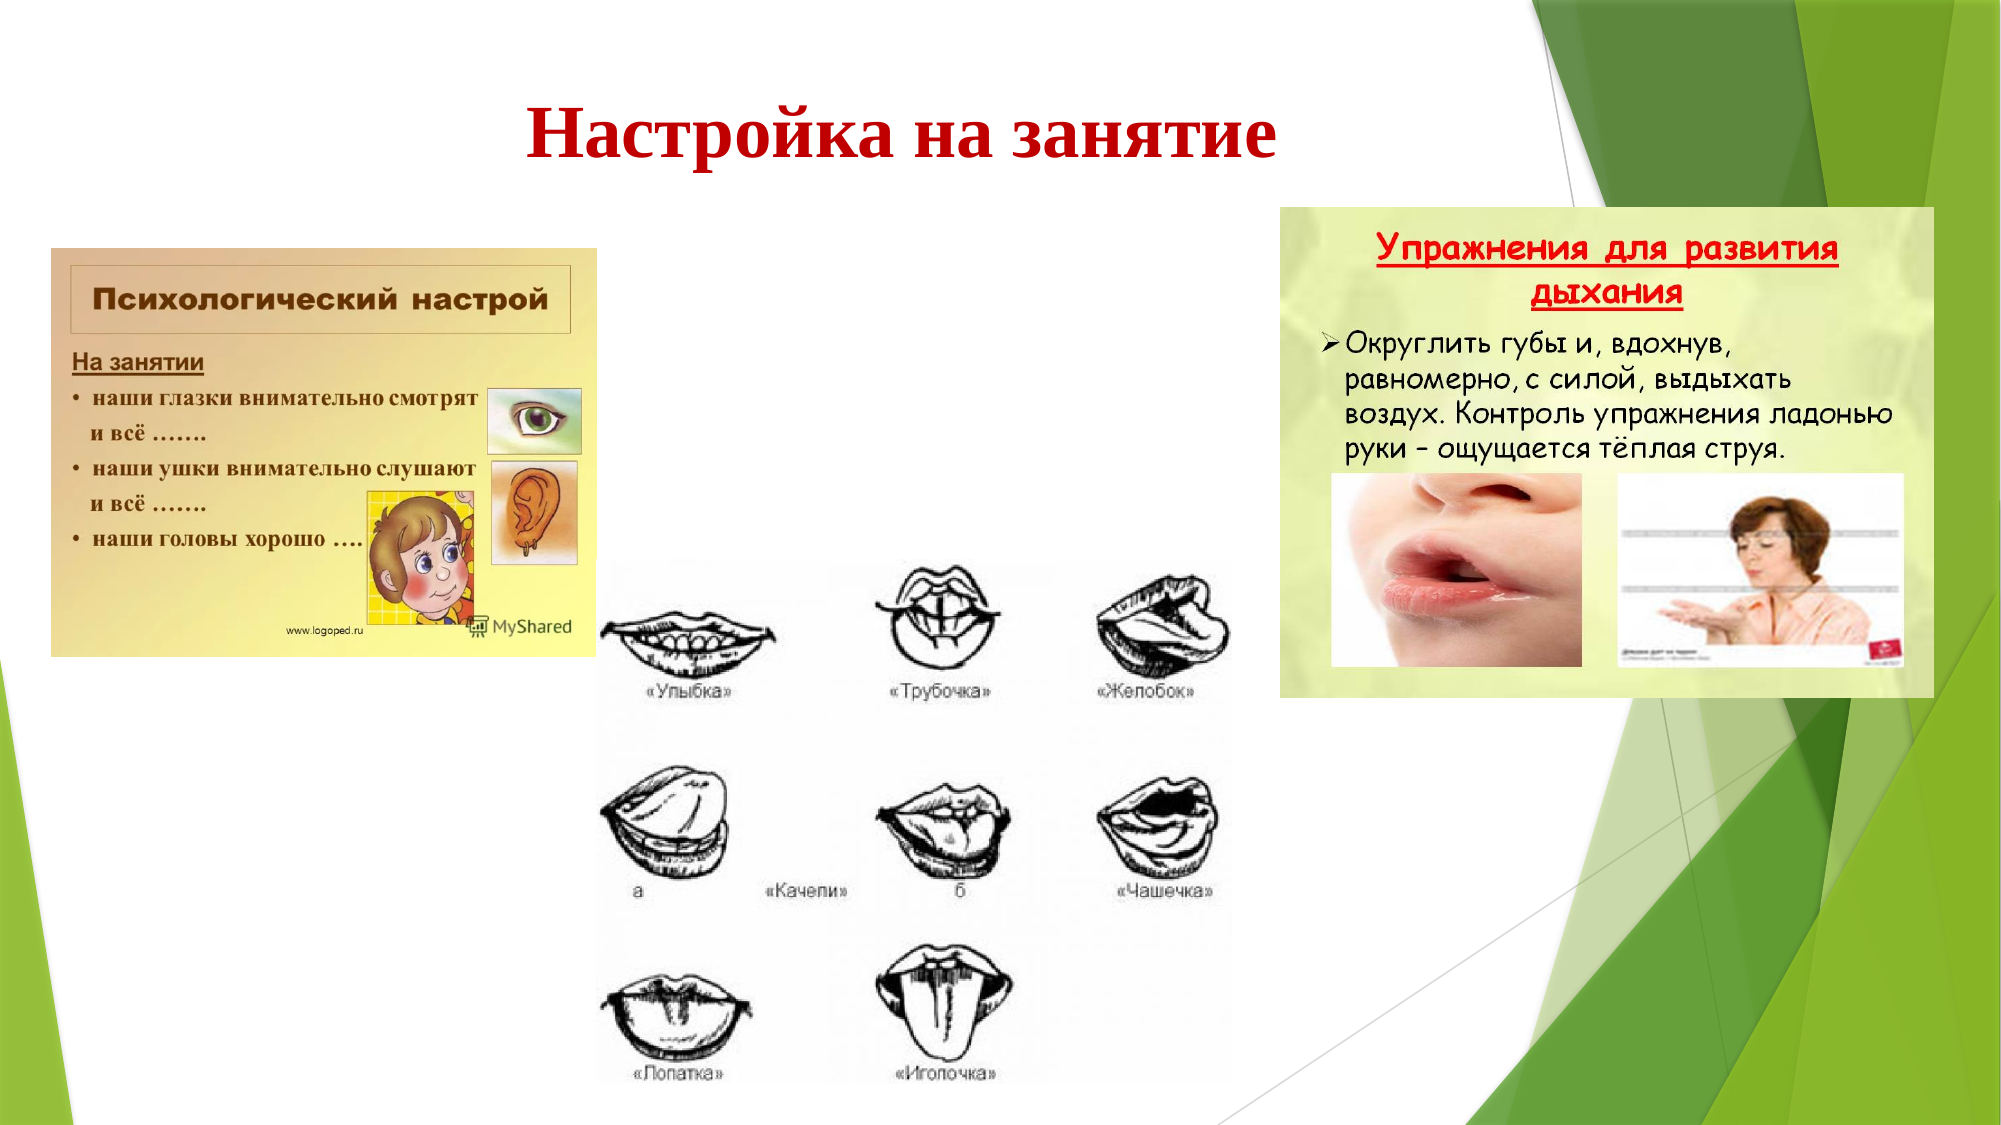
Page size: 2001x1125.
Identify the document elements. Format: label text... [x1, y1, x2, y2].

picture [51, 247, 1232, 1085]
text_box Настройка на занятие [138, 74, 1684, 180]
picture [1279, 206, 1934, 698]
